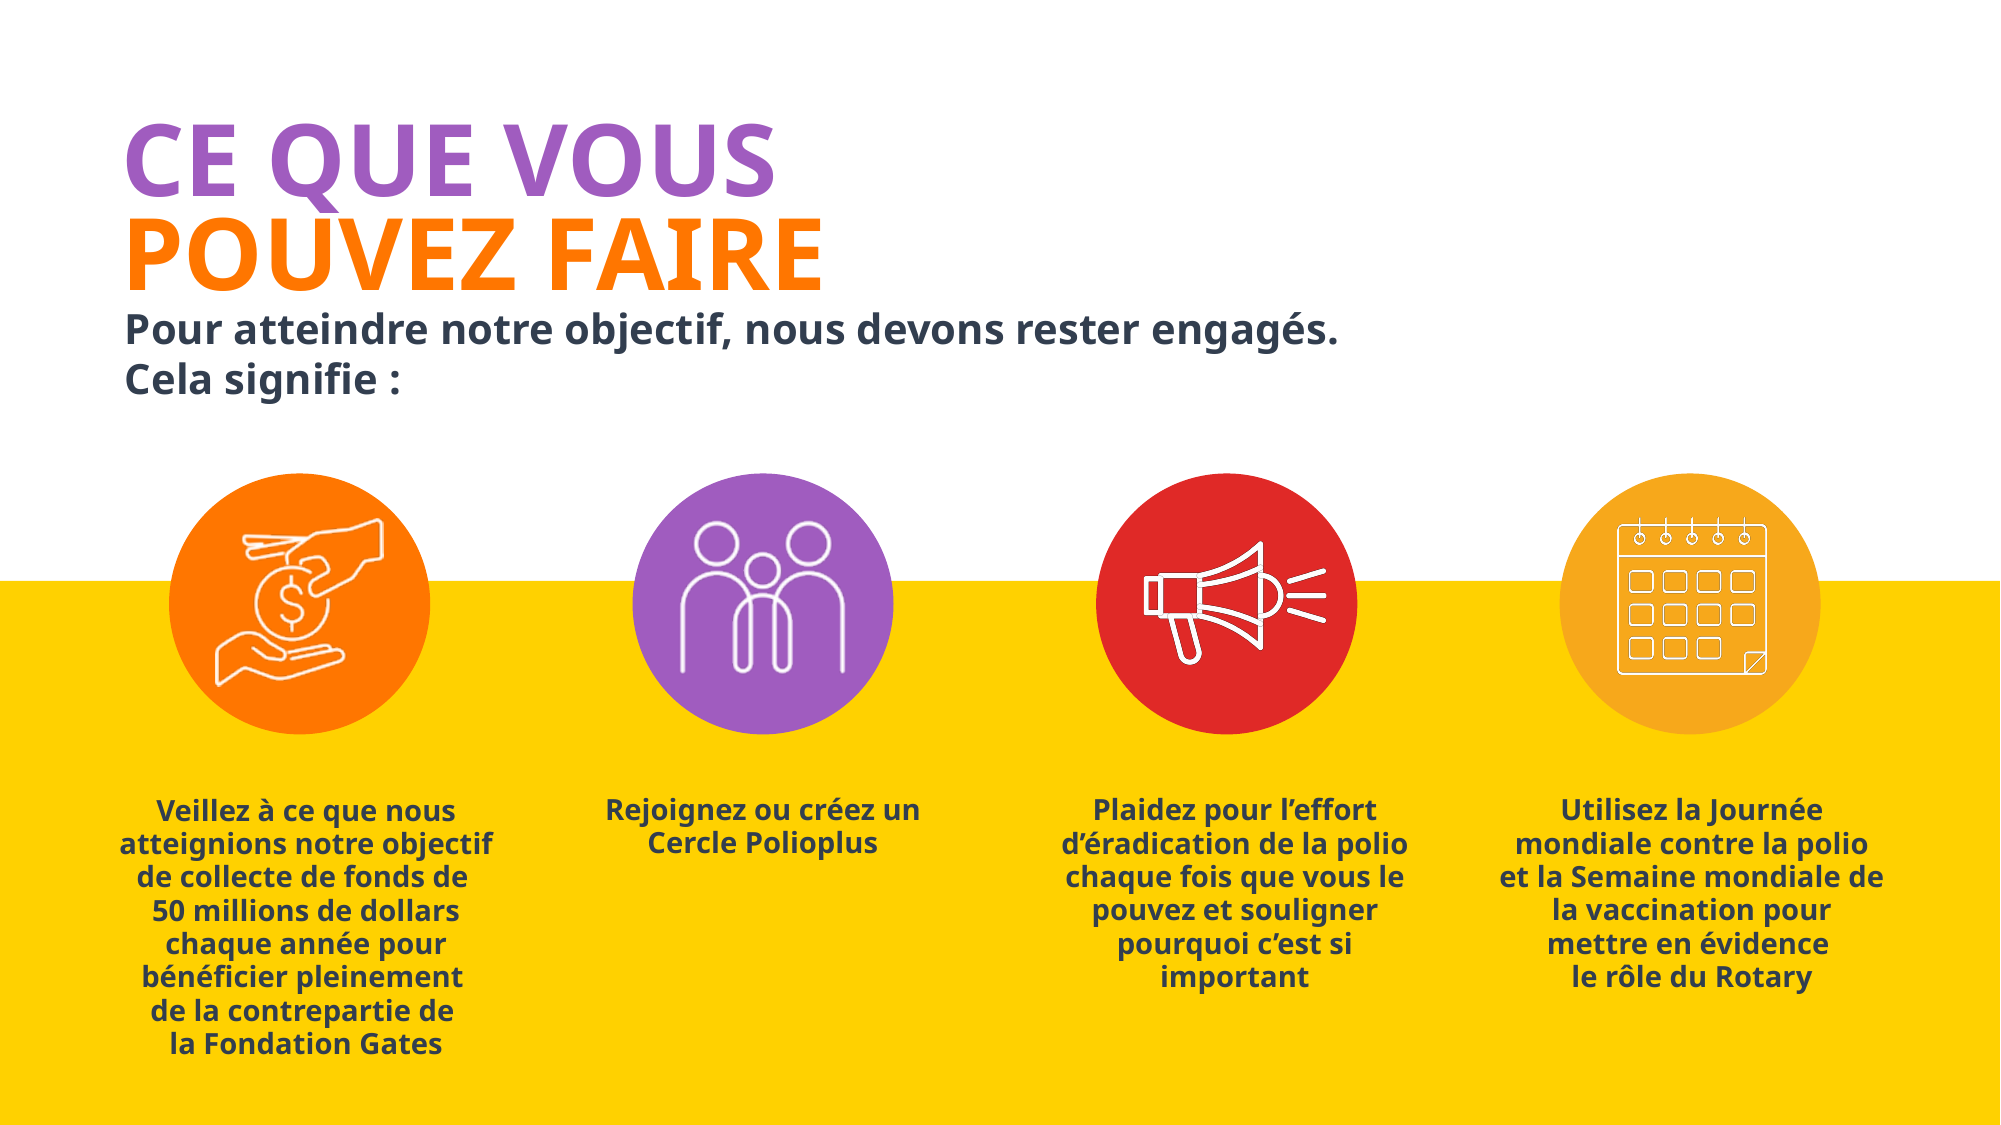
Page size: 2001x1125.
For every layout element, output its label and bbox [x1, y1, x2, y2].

text_box [101, 473, 516, 912]
text_box [1497, 473, 1887, 912]
text_box [0, 580, 2000, 1125]
text_box [1040, 473, 1430, 912]
text_box [106, 60, 1413, 413]
text_box [583, 412, 973, 912]
